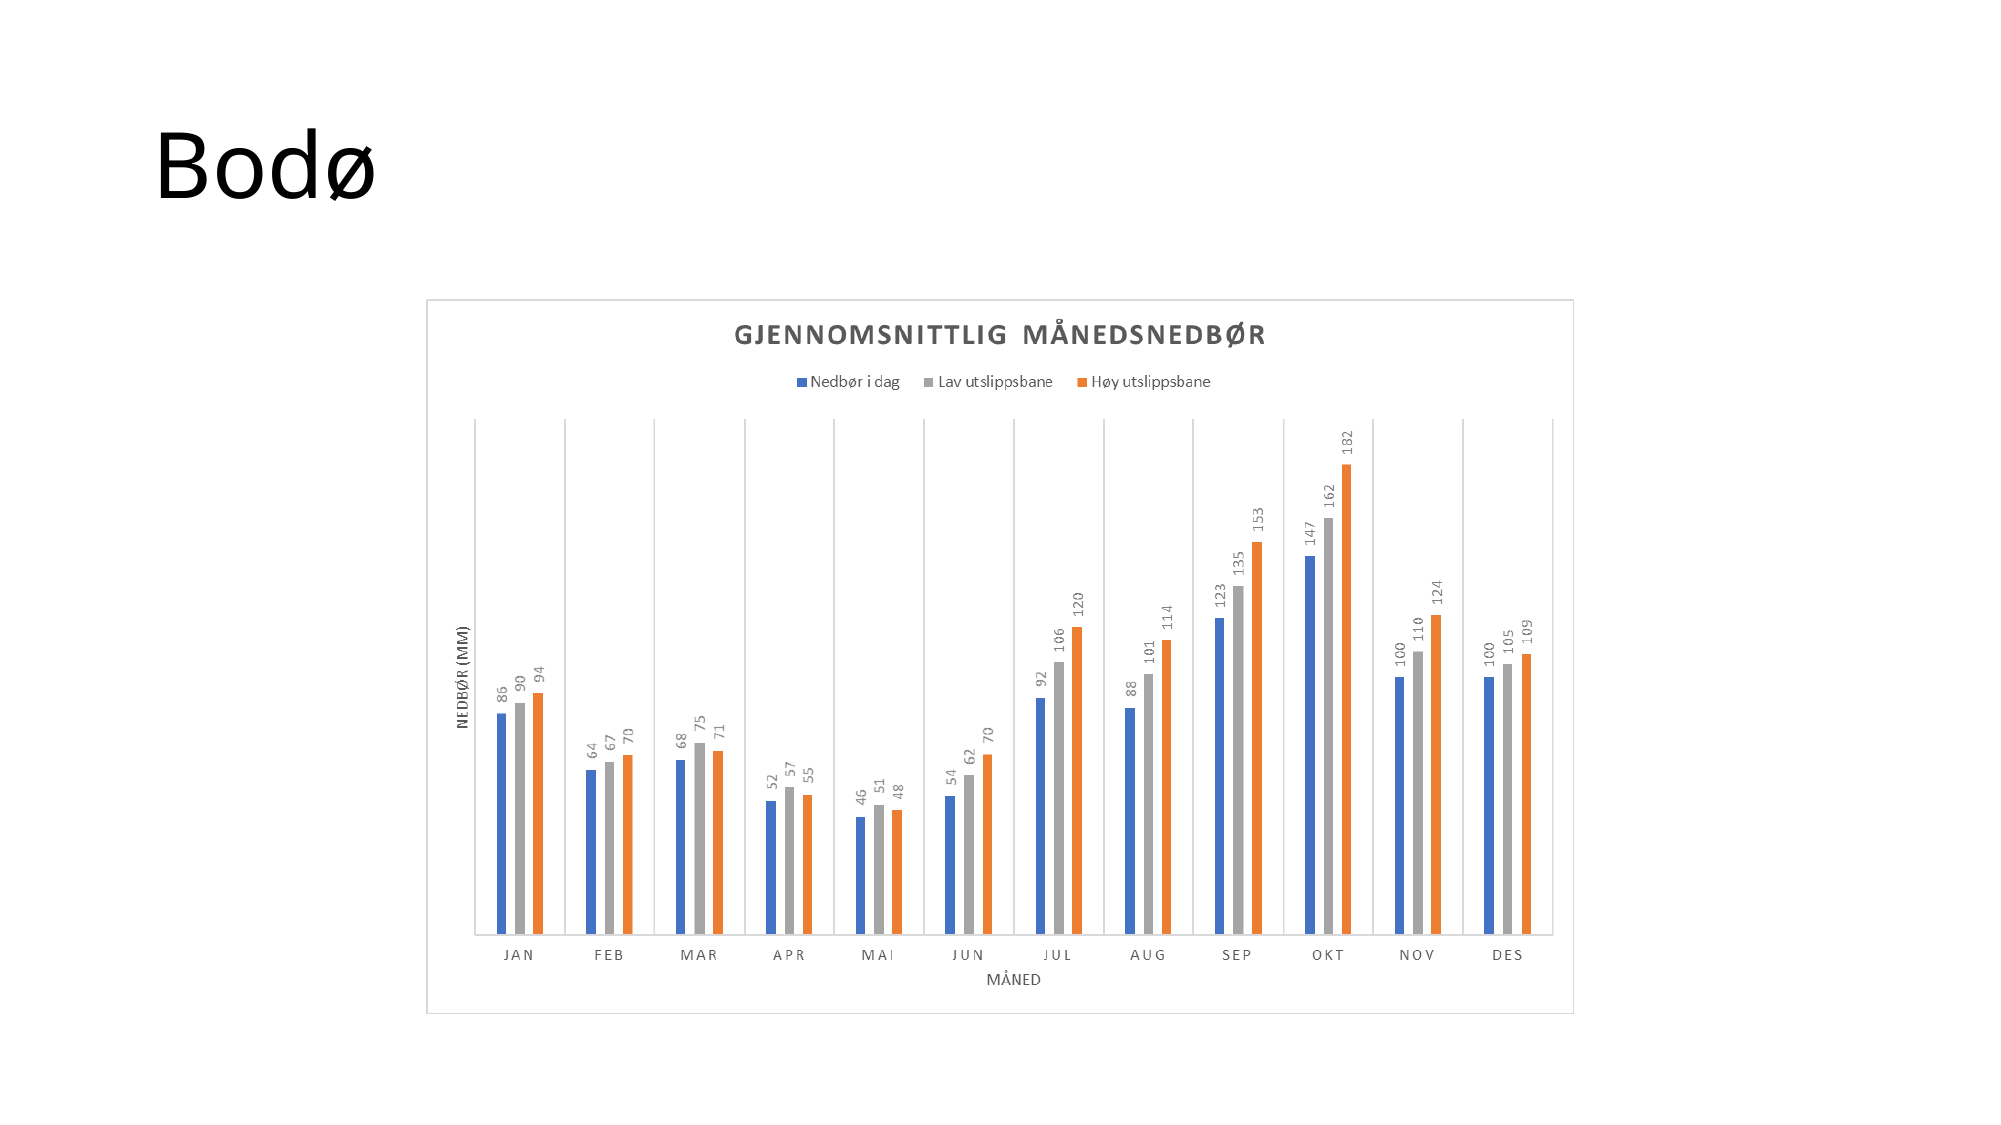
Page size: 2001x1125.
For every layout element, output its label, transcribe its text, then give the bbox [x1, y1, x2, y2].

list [426, 299, 1574, 1014]
title Bodø [137, 59, 1863, 278]
